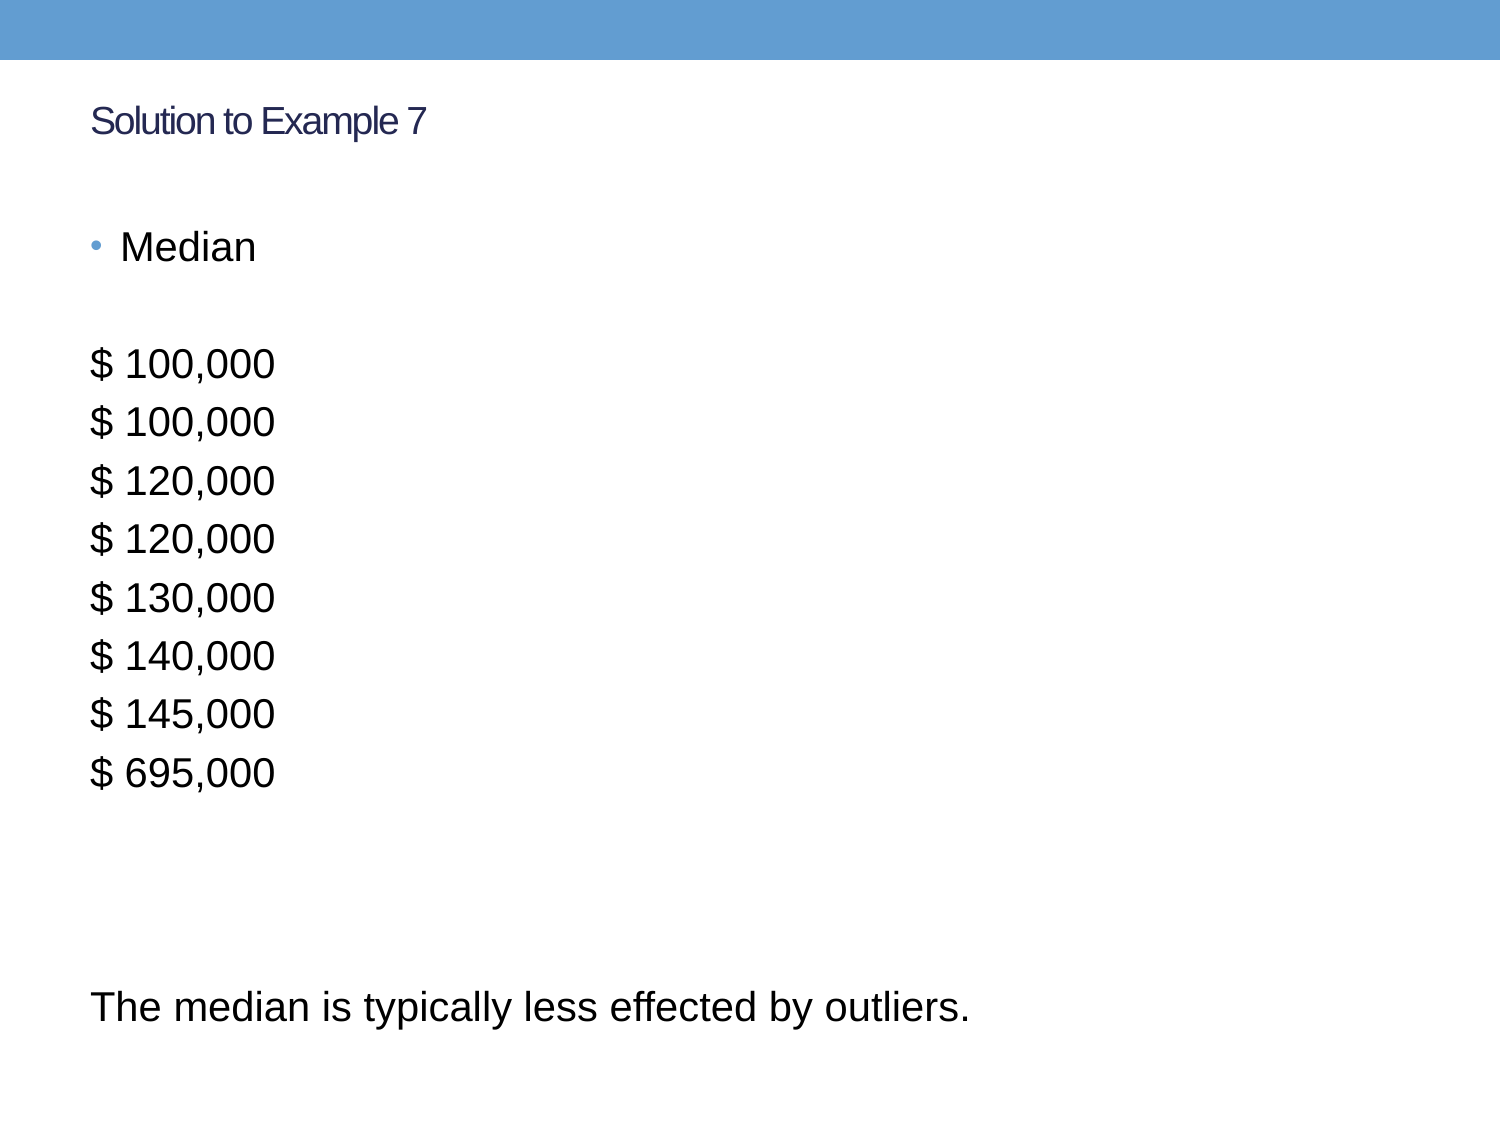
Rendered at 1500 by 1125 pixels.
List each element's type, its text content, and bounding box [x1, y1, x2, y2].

title Solution to Example 7 [75, 87, 1425, 150]
